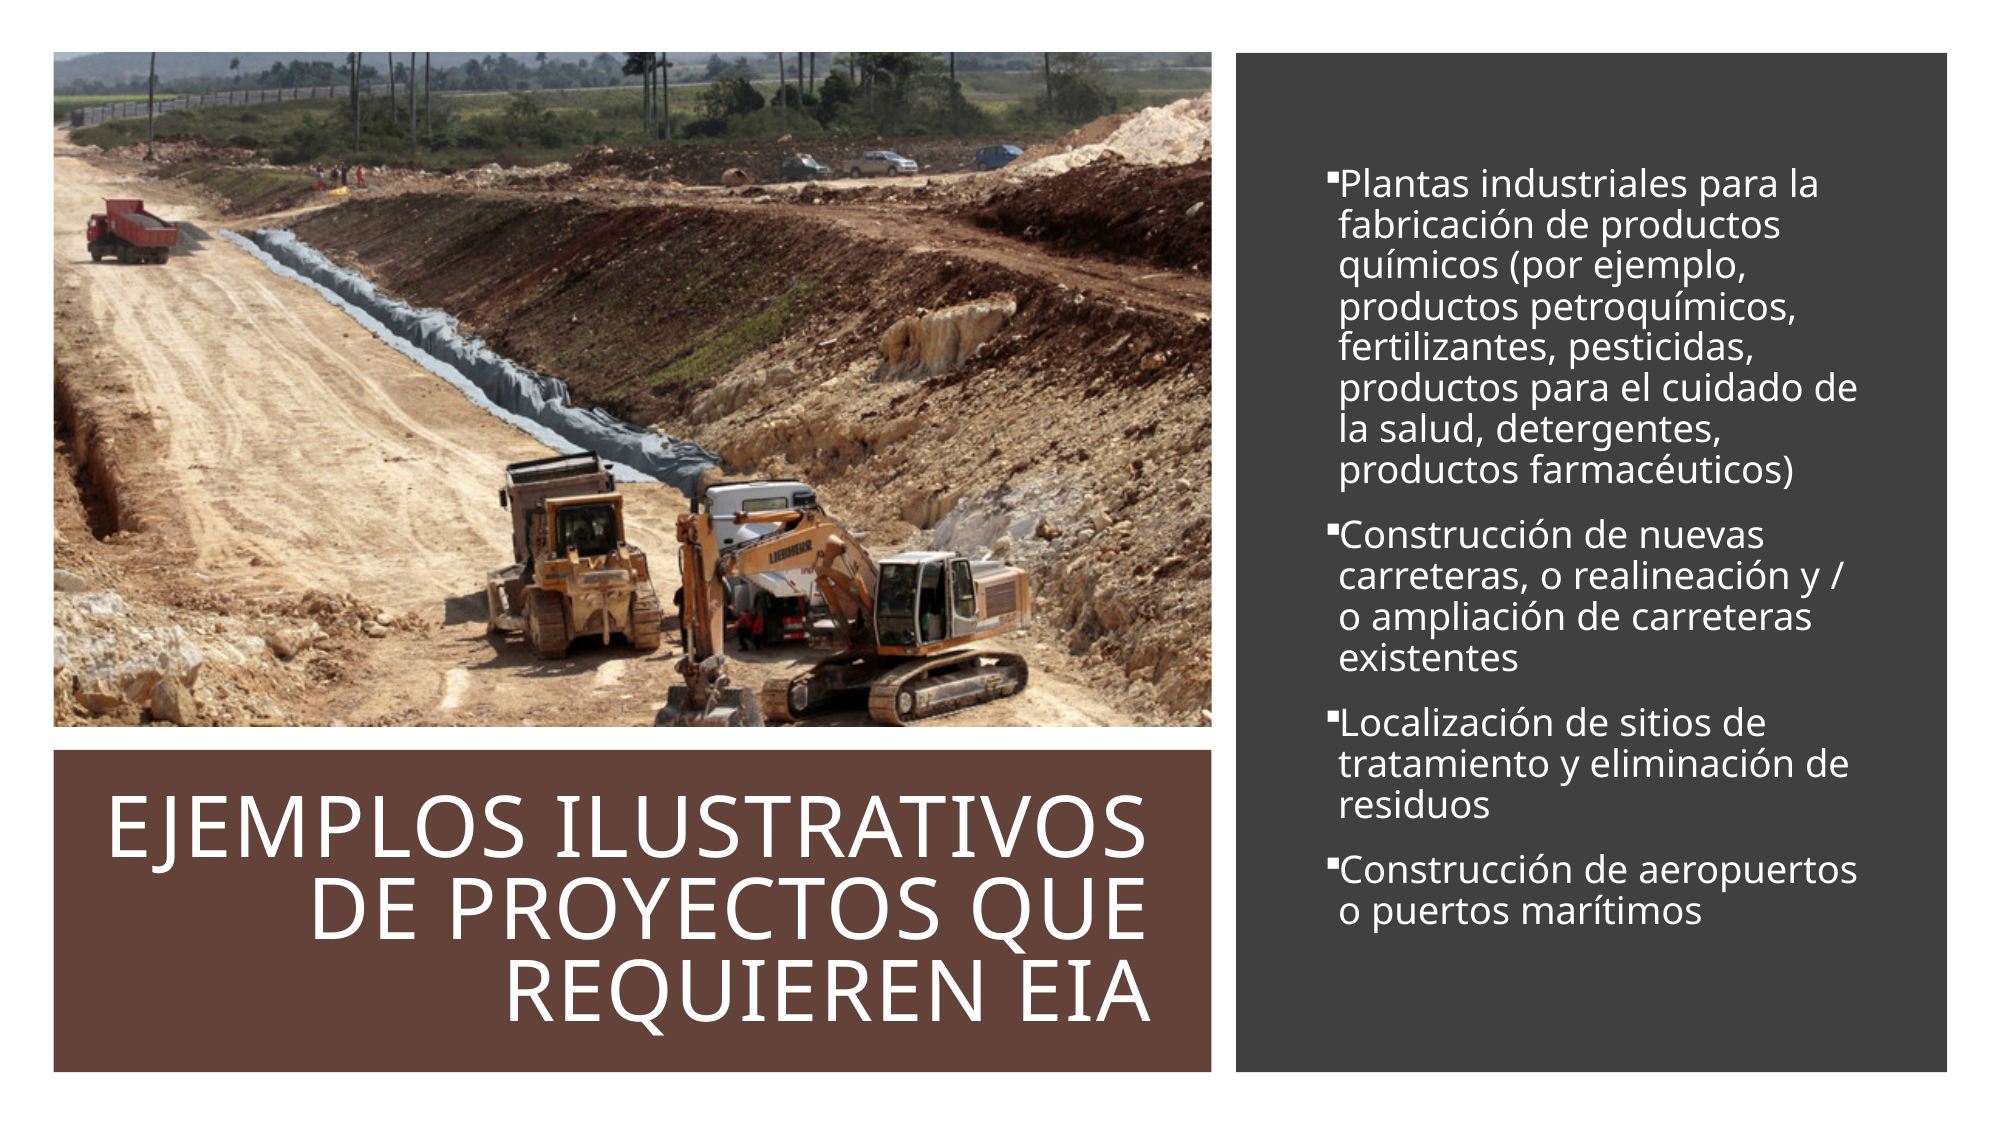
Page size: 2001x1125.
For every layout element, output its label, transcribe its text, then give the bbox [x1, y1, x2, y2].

picture [53, 52, 1212, 727]
text_box [1235, 51, 1948, 1074]
text_box [52, 749, 1213, 1073]
list Plantas industriales para la fabricación de productos químicos (por ejemplo, productos petroquímicos, fertilizantes, pesticidas, productos para el cuidado de la salud, detergentes, productos farmacéuticos) Construcción de nuevas carreteras, o realineación y / o ampliación de carreteras existentes Localización de sitios de tratamiento y eliminación de residuos Construcción de aeropuertos o puertos marítimos [1317, 150, 1879, 947]
title Ejemplos ilustrativos de proyectos que requieren EIA [85, 782, 1168, 1049]
